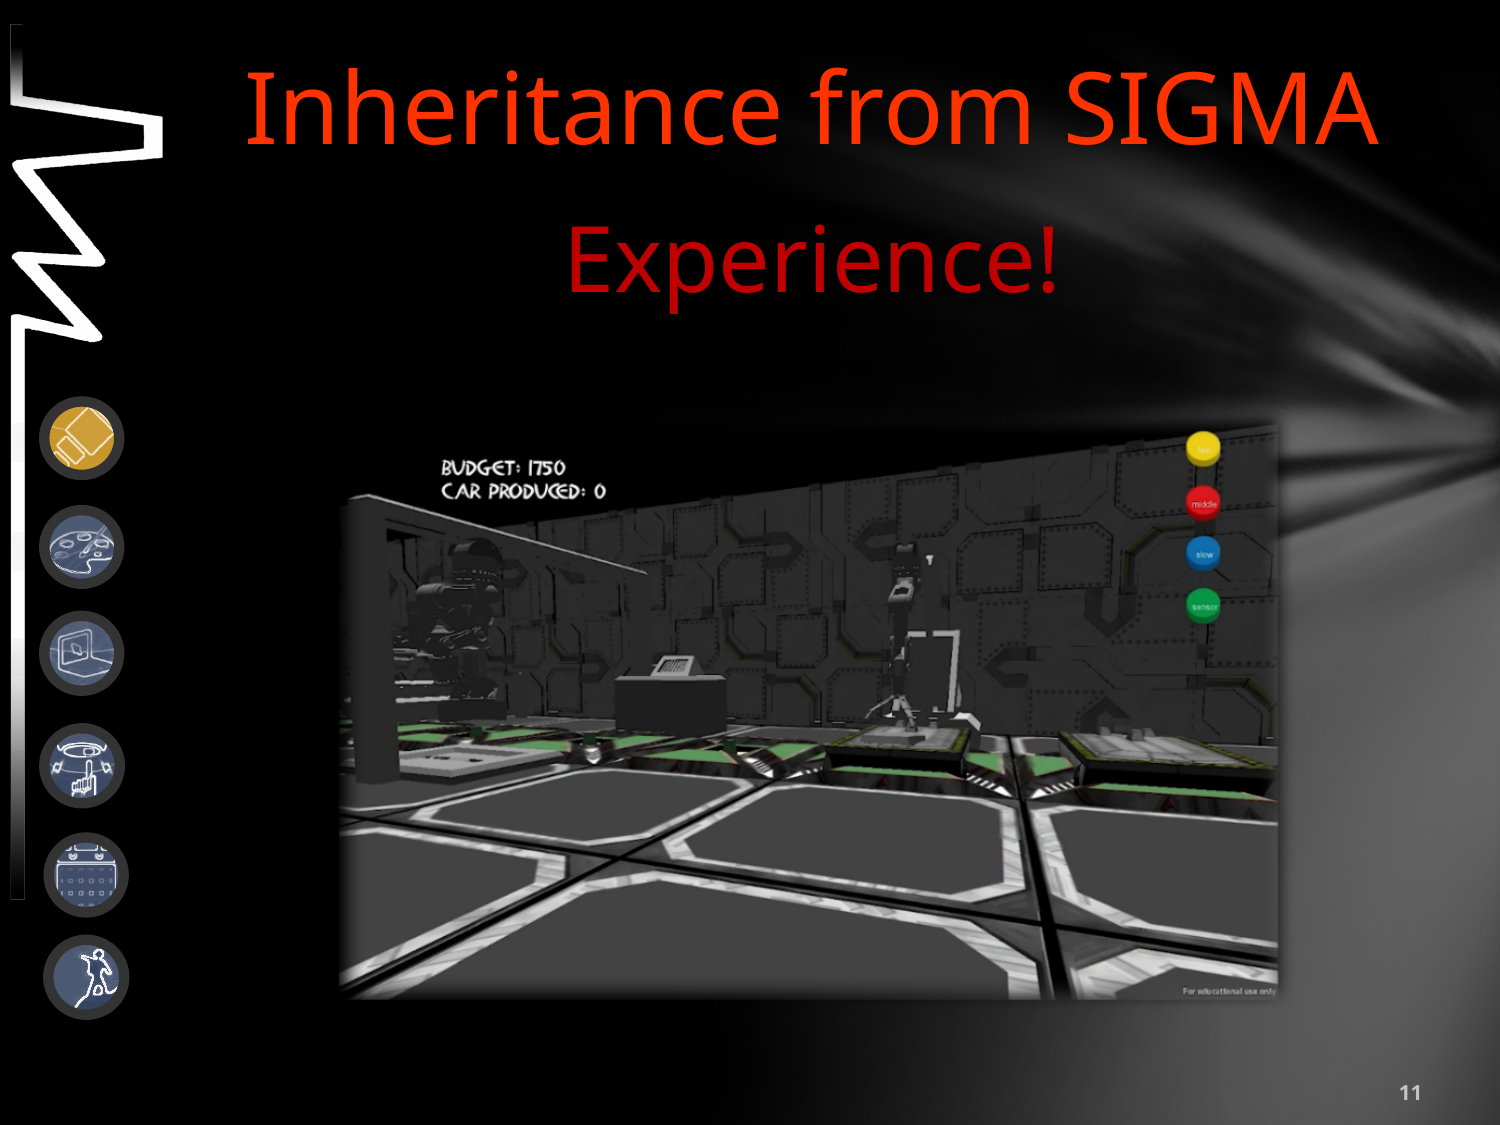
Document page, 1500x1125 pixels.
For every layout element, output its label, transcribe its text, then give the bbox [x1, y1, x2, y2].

text_box Experience! [443, 193, 1182, 319]
picture [328, 401, 1297, 1011]
picture [44, 728, 121, 804]
text_box Inheritance from SIGMA [169, 37, 1463, 173]
picture [43, 509, 120, 584]
picture [48, 837, 124, 913]
slide_number 11 [1293, 1073, 1438, 1115]
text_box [9, 24, 163, 1026]
picture [43, 401, 120, 476]
picture [47, 939, 125, 1015]
picture [43, 615, 120, 691]
